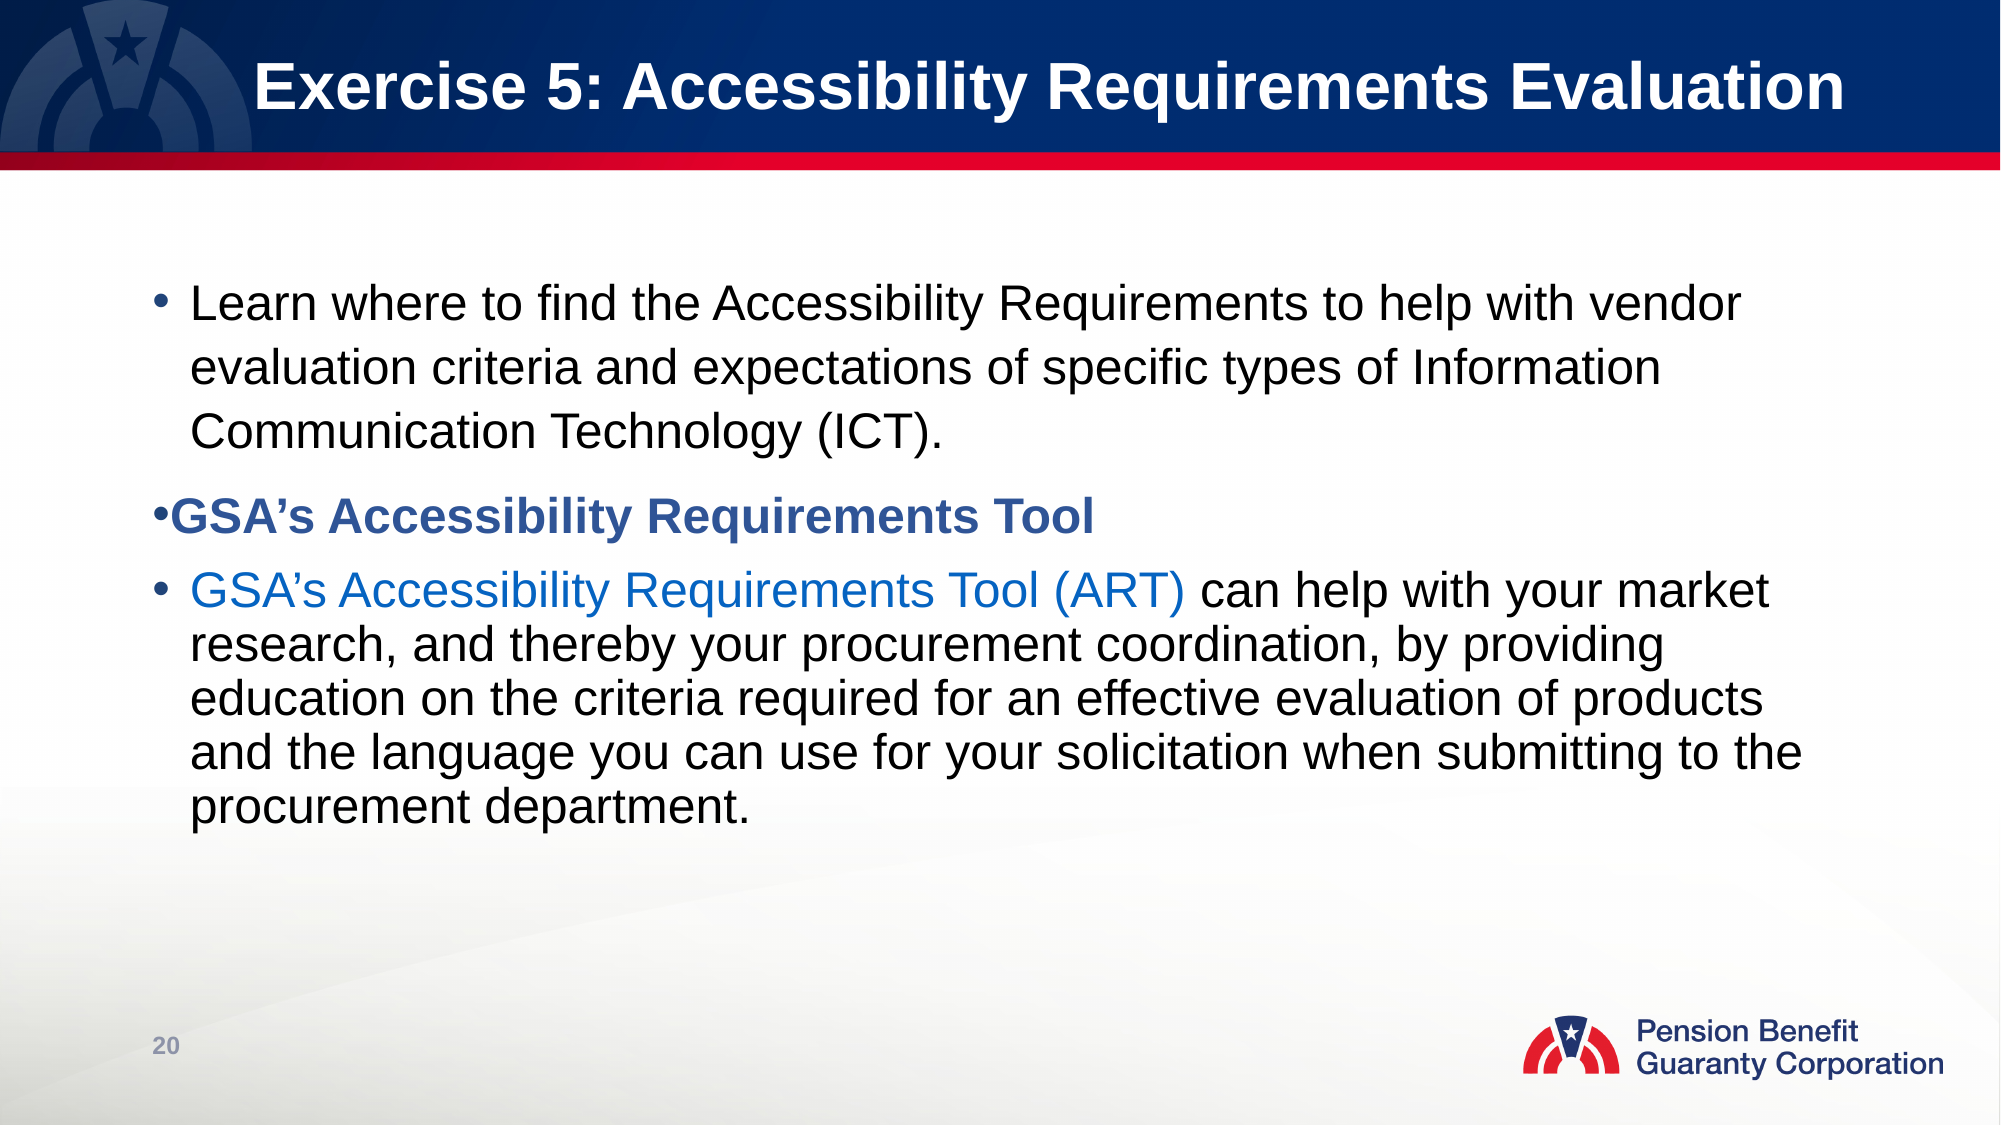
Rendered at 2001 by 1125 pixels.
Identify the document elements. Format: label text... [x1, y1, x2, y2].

list Learn where to find the Accessibility Requirements to help with vendor evaluation criteria and expectations of specific types of Information Communication Technology (ICT). GSA’s Accessibility Requirements Tool GSA’s Accessibility Requirements Tool (ART)­ can help with your market research, and thereby your procurement coordination, by providing education on the criteria required for an effective evaluation of products and the language you can use for your solicitation when submitting to the procurement department. [137, 258, 1863, 988]
title Exercise 5: Accessibility Requirements Evaluation [137, 24, 1863, 151]
slide_number 20 [137, 1014, 588, 1075]
picture [0, 0, 2001, 1125]
